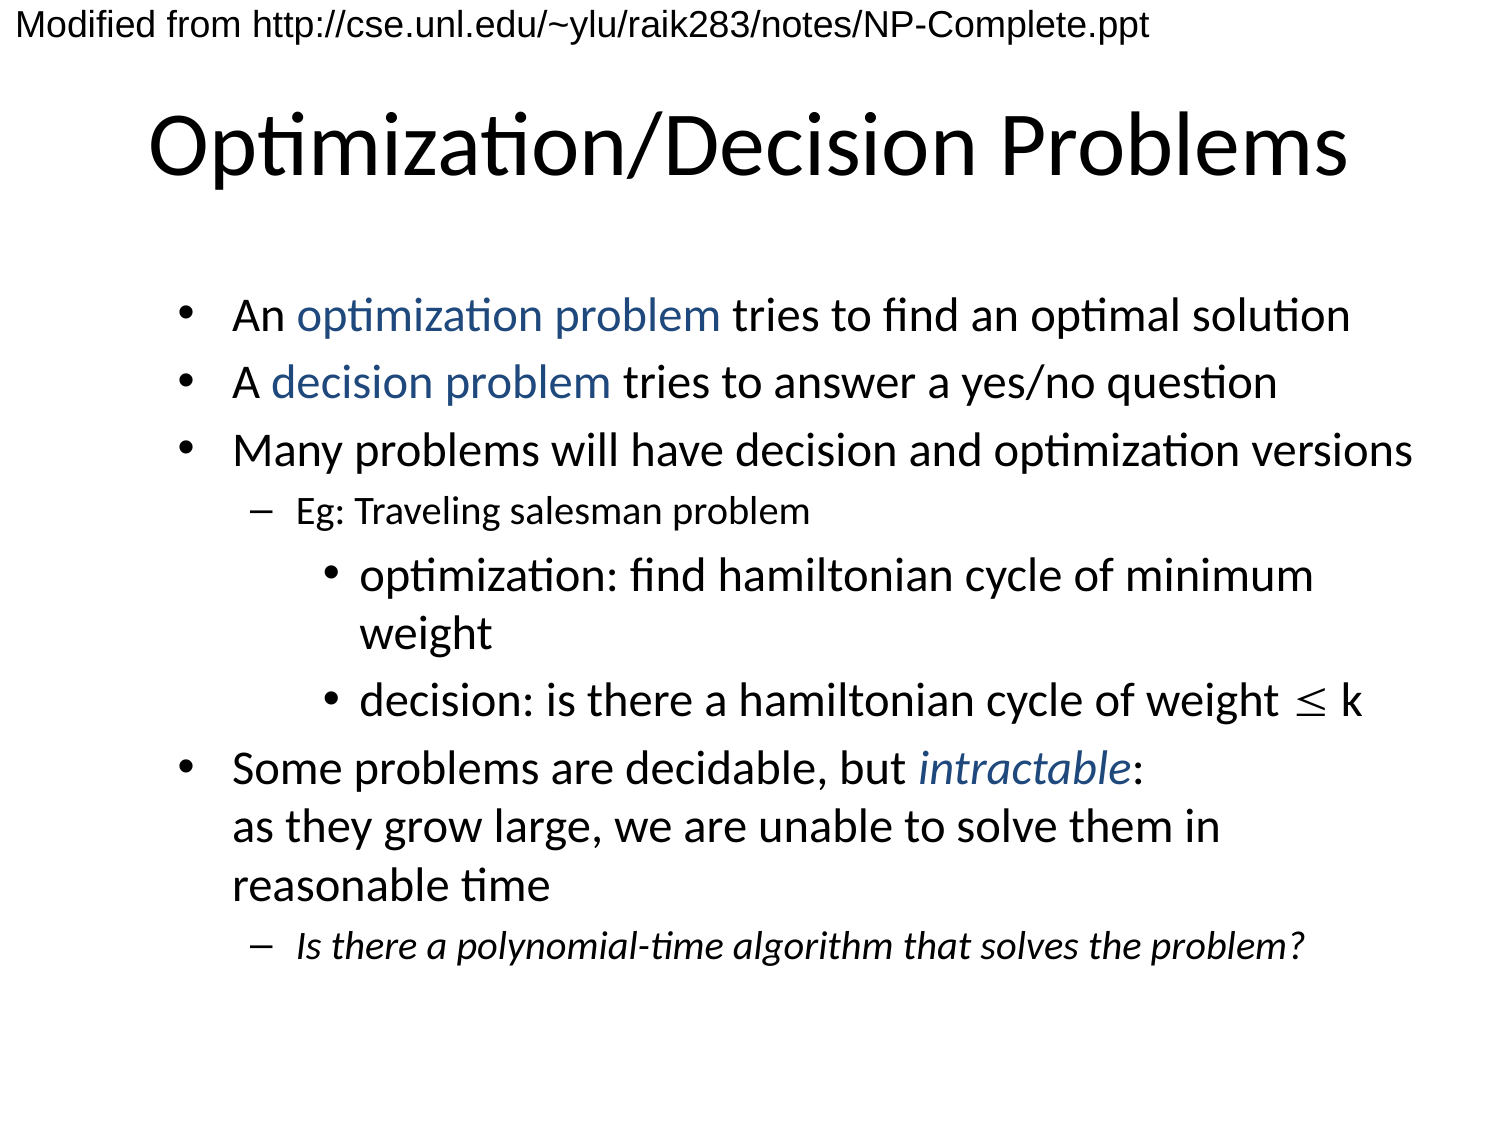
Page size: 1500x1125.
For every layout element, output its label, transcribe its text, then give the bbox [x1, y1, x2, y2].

title Optimization/Decision Problems [75, 53, 1425, 233]
text_box Modified from http://cse.unl.edu/~ylu/raik283/notes/NP-Complete.ppt [0, 0, 1500, 53]
list An optimization problem tries to find an optimal solution A decision problem tries to answer a yes/no question Many problems will have decision and optimization versions Eg: Traveling salesman problem optimization: find hamiltonian cycle of minimum weight decision: is there a hamiltonian cycle of weight  k Some problems are decidable, but intractable: as they grow large, we are unable to solve them in reasonable time Is there a polynomial-time algorithm that solves the problem? [162, 275, 1438, 1000]
